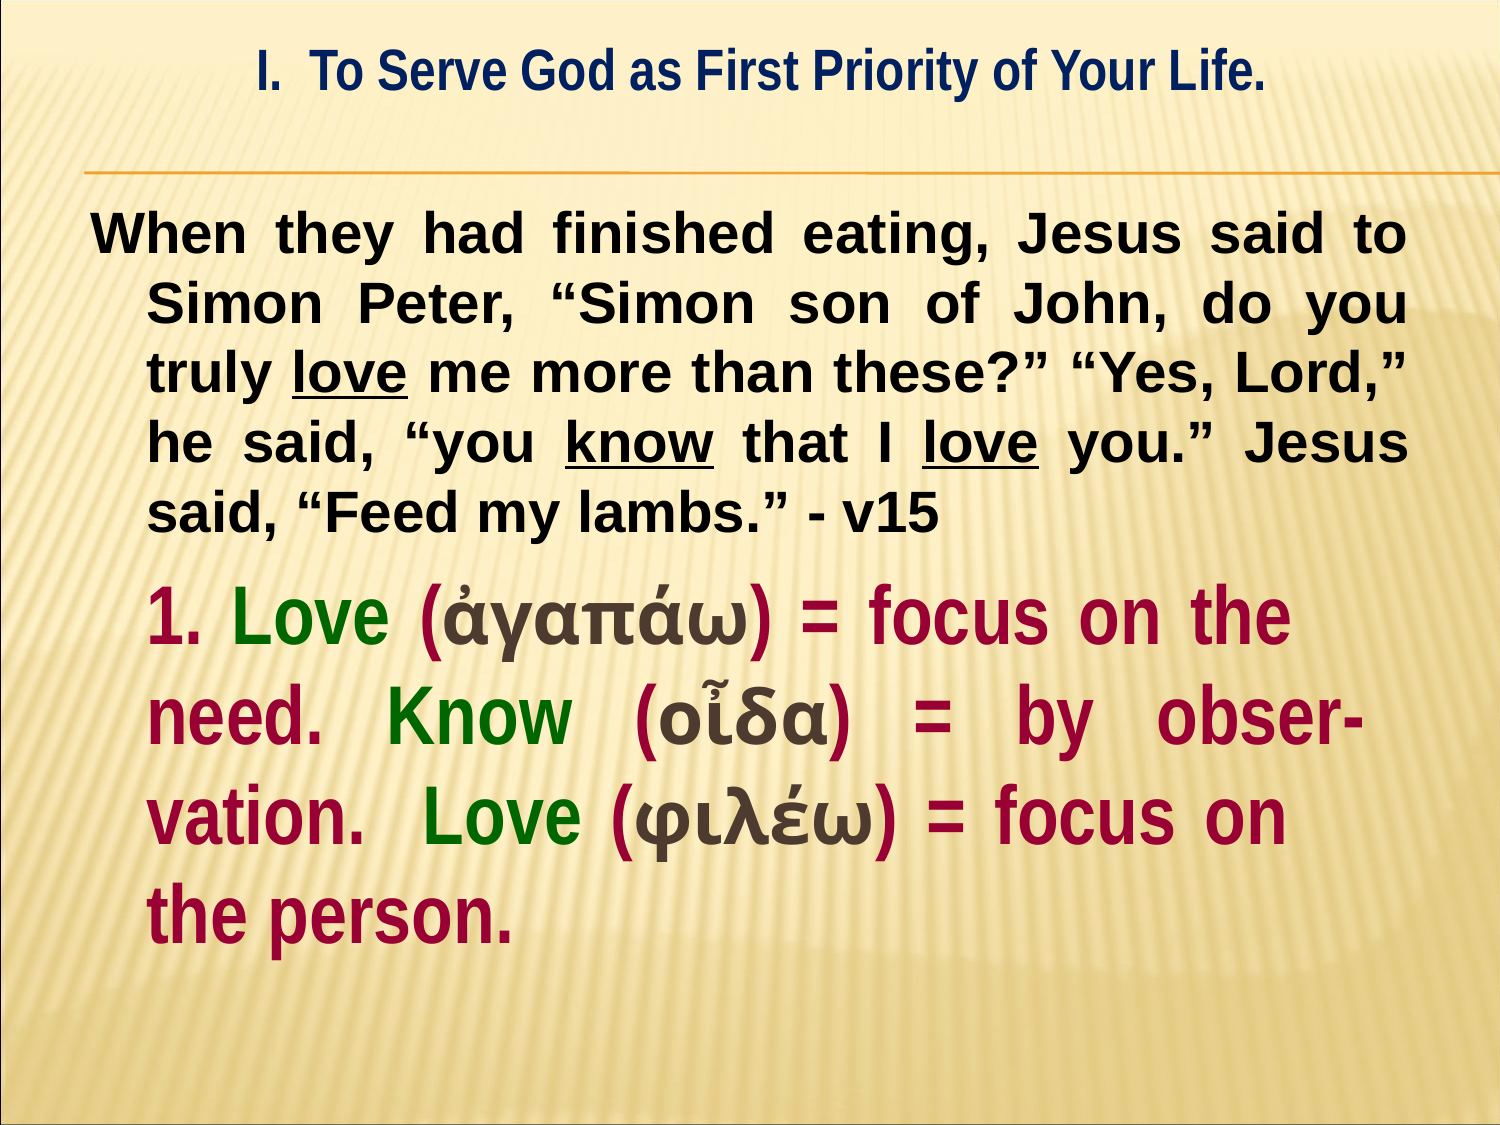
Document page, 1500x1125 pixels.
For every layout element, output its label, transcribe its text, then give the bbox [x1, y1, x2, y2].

text_box I. To Serve God as First Priority of Your Life. [124, 24, 1413, 110]
picture [0, 0, 1500, 1125]
list When they had finished eating, Jesus said to Simon Peter, “Simon son of John, do you truly love me more than these?” “Yes, Lord,” he said, “you know that I love you.” Jesus said, “Feed my lambs.” - v15 1. Love (ἀγαπάω) = focus on the need. Know (οἶδα) = by obser- vation. Love (φιλέω) = focus on the person. [75, 187, 1425, 1038]
